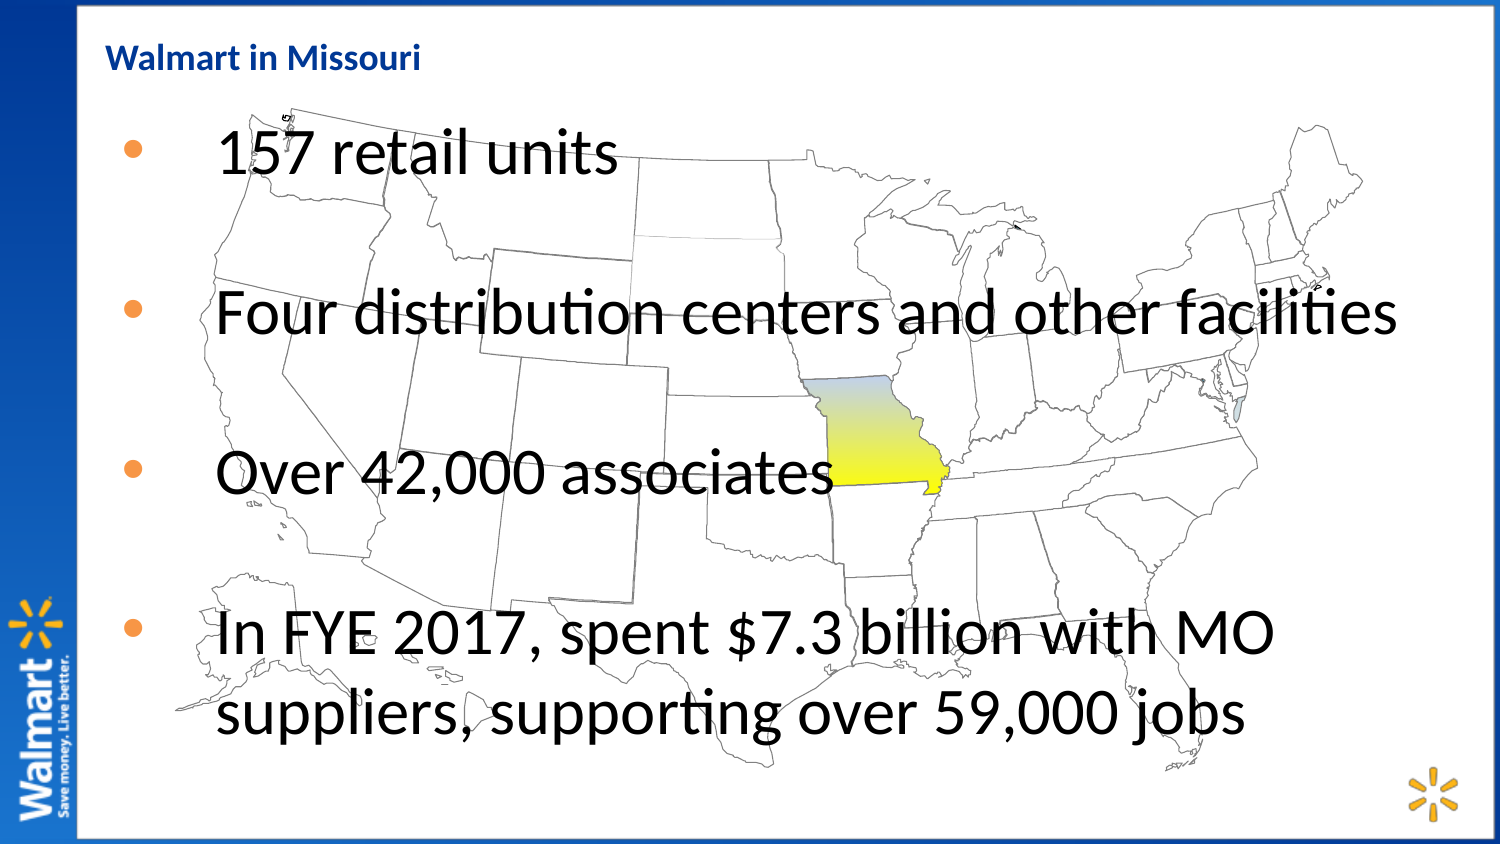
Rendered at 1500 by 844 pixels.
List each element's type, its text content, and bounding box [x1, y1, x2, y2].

picture [0, 0, 1500, 844]
text_box [978, 610, 997, 642]
title Walmart in Missouri [105, 33, 1395, 79]
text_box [350, 635, 496, 731]
text_box [556, 610, 858, 768]
text_box [175, 610, 345, 711]
text_box [850, 610, 971, 679]
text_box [900, 178, 1072, 338]
text_box [905, 610, 983, 646]
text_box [199, 276, 387, 559]
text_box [1000, 608, 1204, 772]
text_box 157 retail units Four distribution centers and other facilities Over 42,000 associates In FYE 2017, spent $7.3 billion with MO suppliers, supporting over 59,000 jobs [106, 100, 1457, 610]
